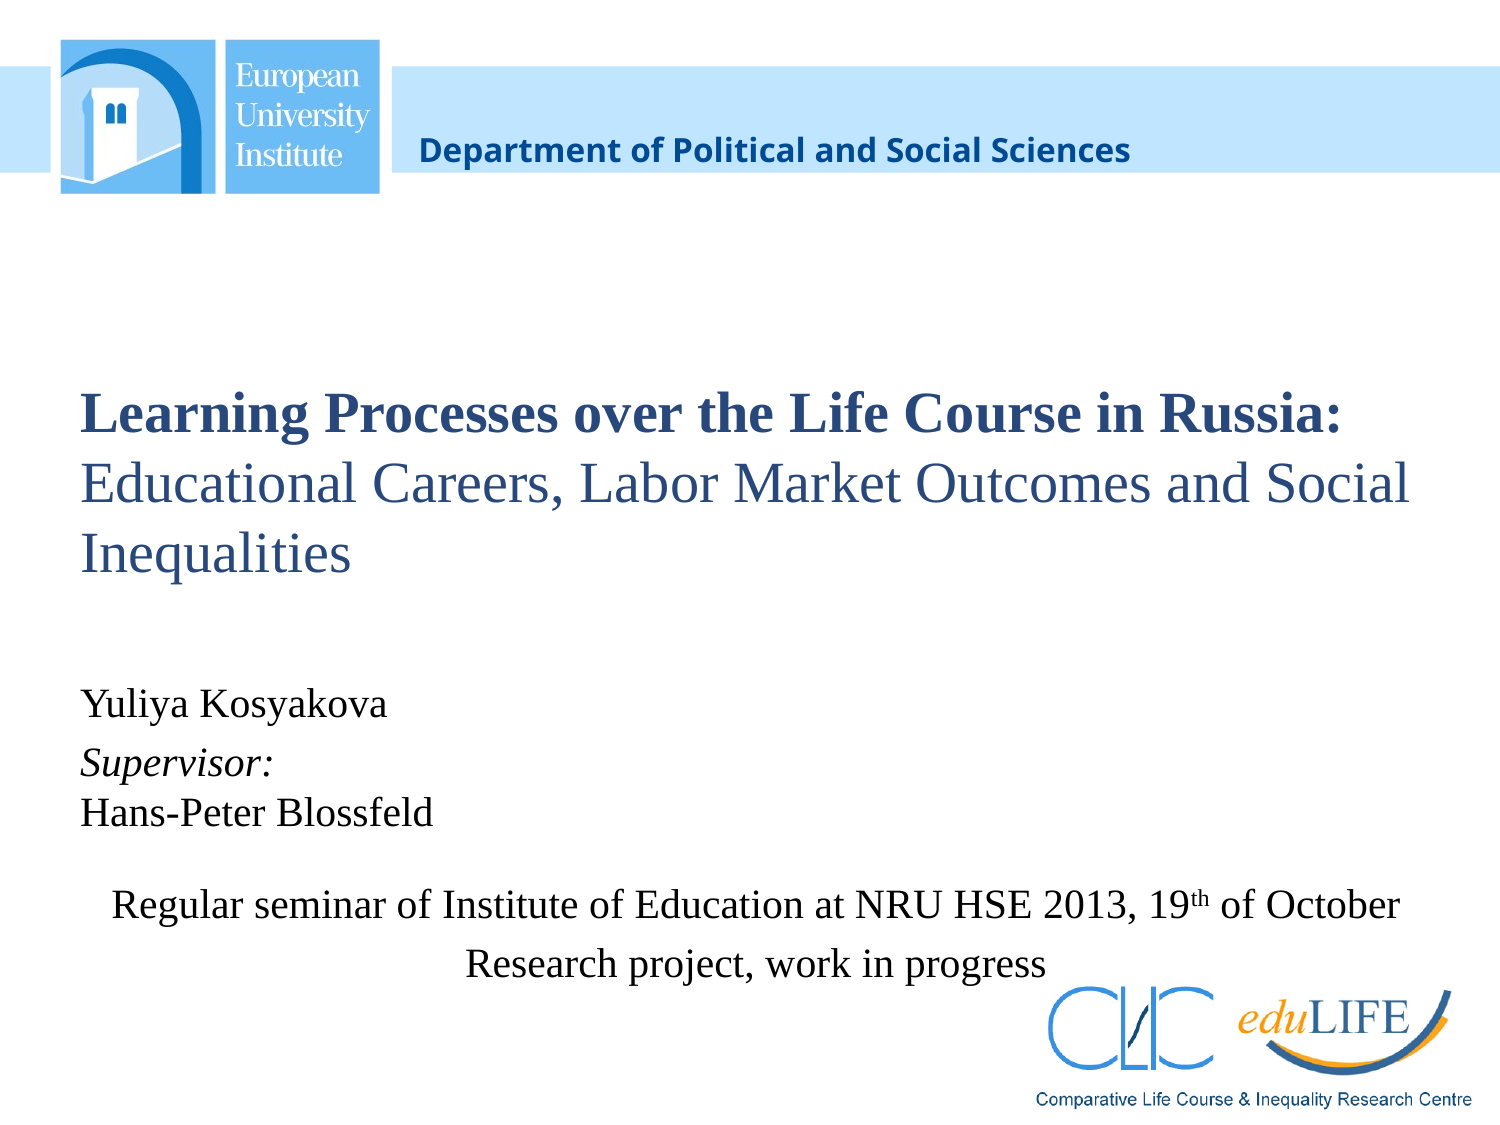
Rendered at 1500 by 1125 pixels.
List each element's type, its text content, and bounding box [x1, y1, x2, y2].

picture [60, 39, 380, 194]
title Learning Processes over the Life Course in Russia: Educational Careers, Labor Market Outcomes and Social Inequalities [65, 349, 1459, 610]
text_box Regular seminar of Institute of Education at NRU HSE 2013, 19th of October Research project, work in progress [65, 869, 1447, 988]
picture [1007, 949, 1497, 1125]
subtitle Yuliya Kosyakova Supervisor: Hans-Peter Blossfeld [65, 668, 1448, 882]
